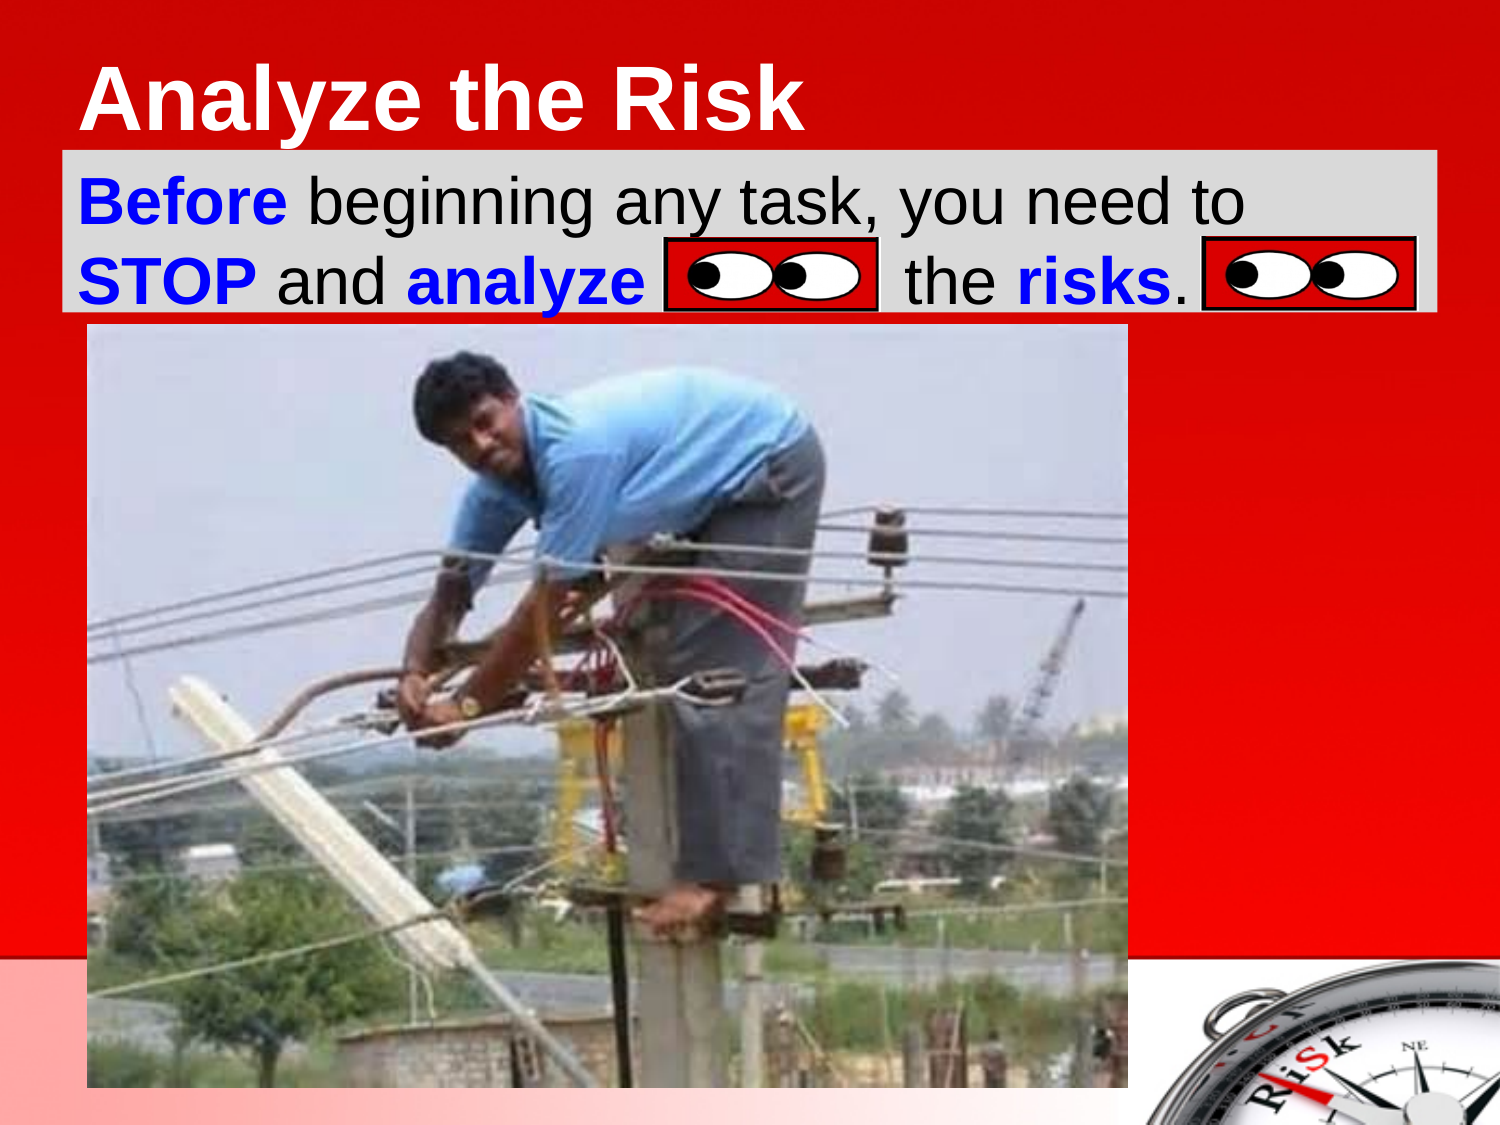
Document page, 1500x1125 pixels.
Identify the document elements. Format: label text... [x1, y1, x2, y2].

list Before beginning any task, you need to STOP and analyze the risks. [62, 149, 1438, 313]
picture [0, 0, 1500, 1125]
title Analyze the Risk [62, 24, 1438, 149]
